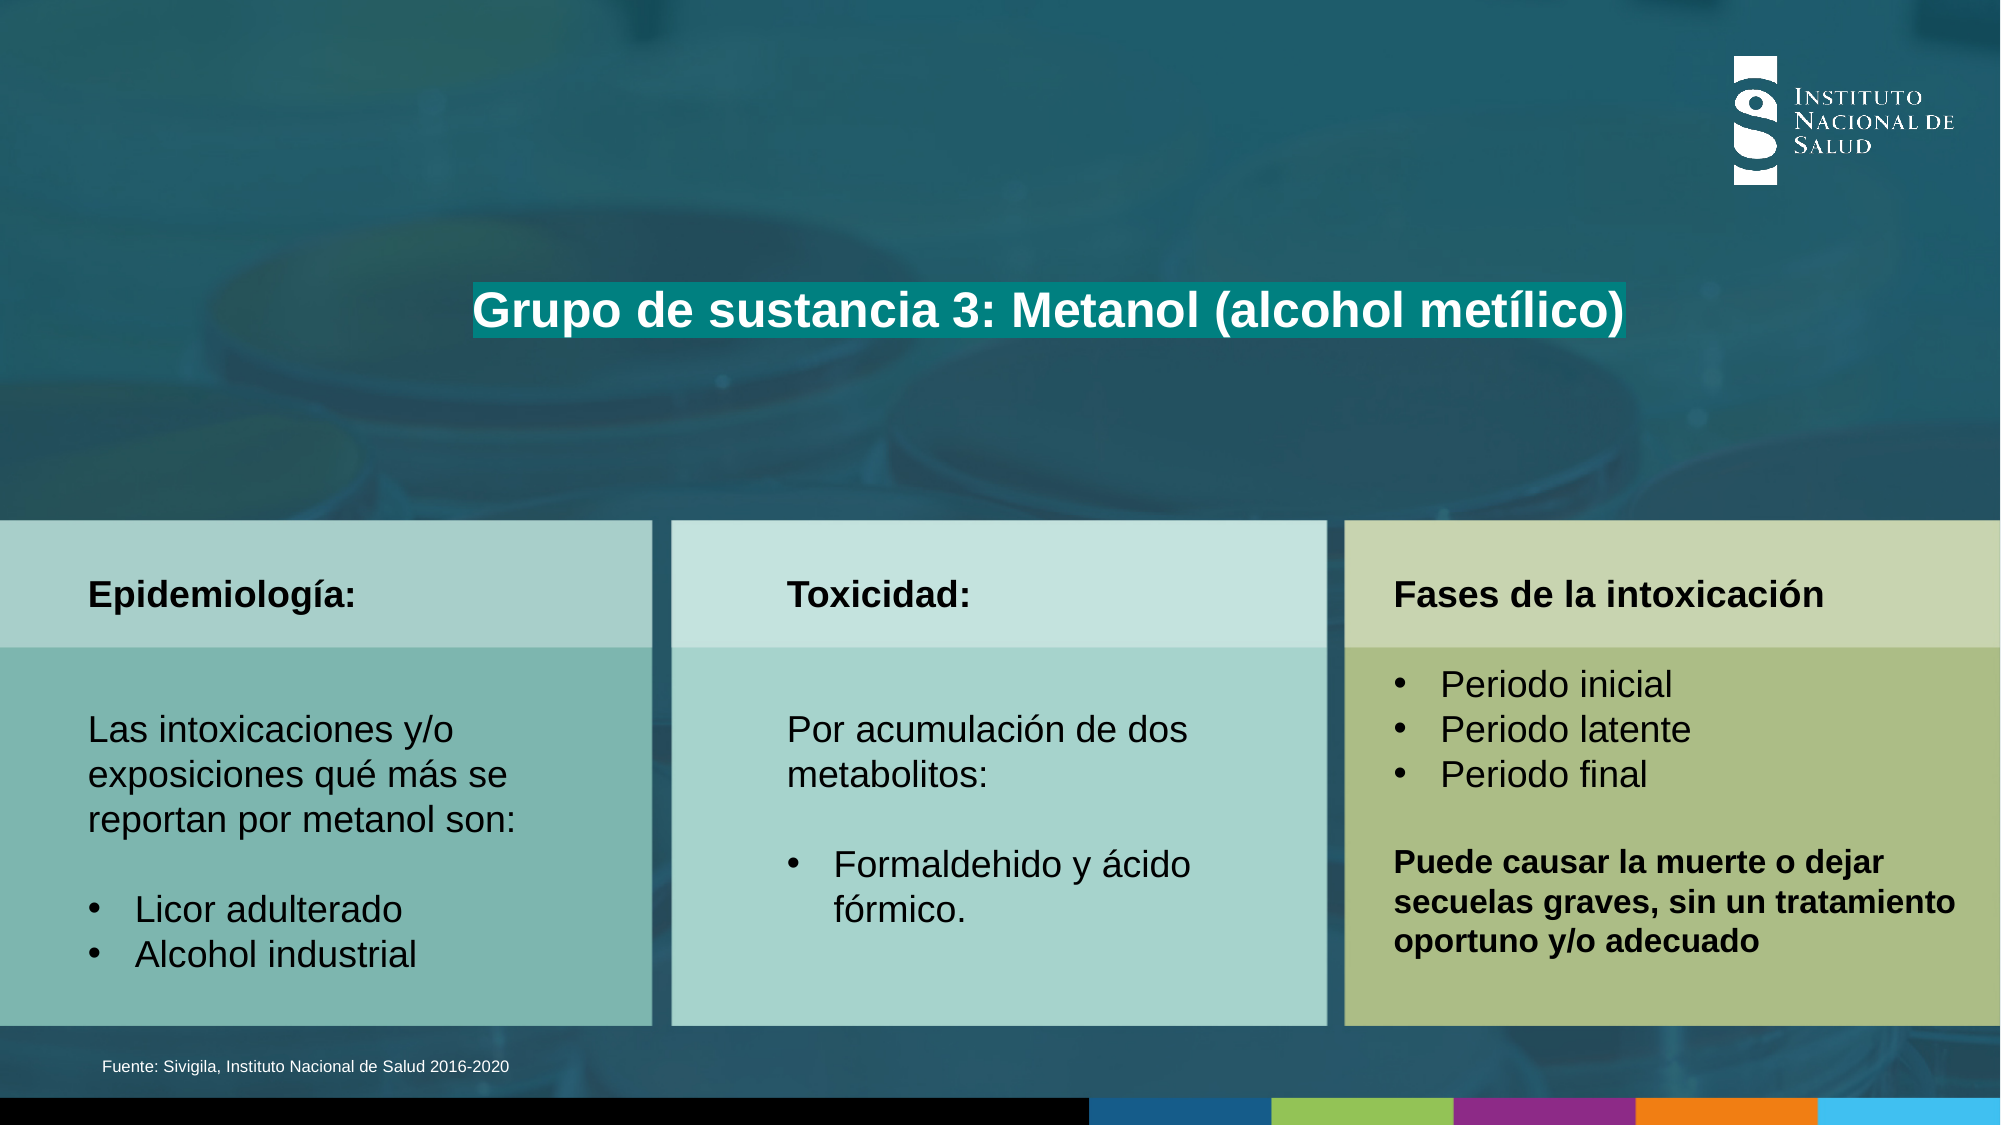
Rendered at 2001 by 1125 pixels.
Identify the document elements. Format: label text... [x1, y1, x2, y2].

text_box Toxicidad: Por acumulación de dos metabolitos: Formaldehido y ácido fórmico. [772, 562, 1228, 938]
text_box Fuente: Sivigila, Instituto Nacional de Salud 2016-2020 [87, 1047, 1087, 1084]
text_box Fases de la intoxicación Periodo inicial Periodo latente Periodo final Puede causar la muerte o dejar secuelas graves, sin un tratamiento oportuno y/o adecuado [1378, 562, 1974, 967]
text_box Epidemiología: Las intoxicaciones y/o exposiciones qué más se reportan por metanol son: Licor adulterado Alcohol industrial [73, 562, 633, 983]
text_box Grupo de sustancia 3: Metanol (alcohol metílico) [457, 269, 1677, 356]
picture [0, 0, 2001, 1125]
